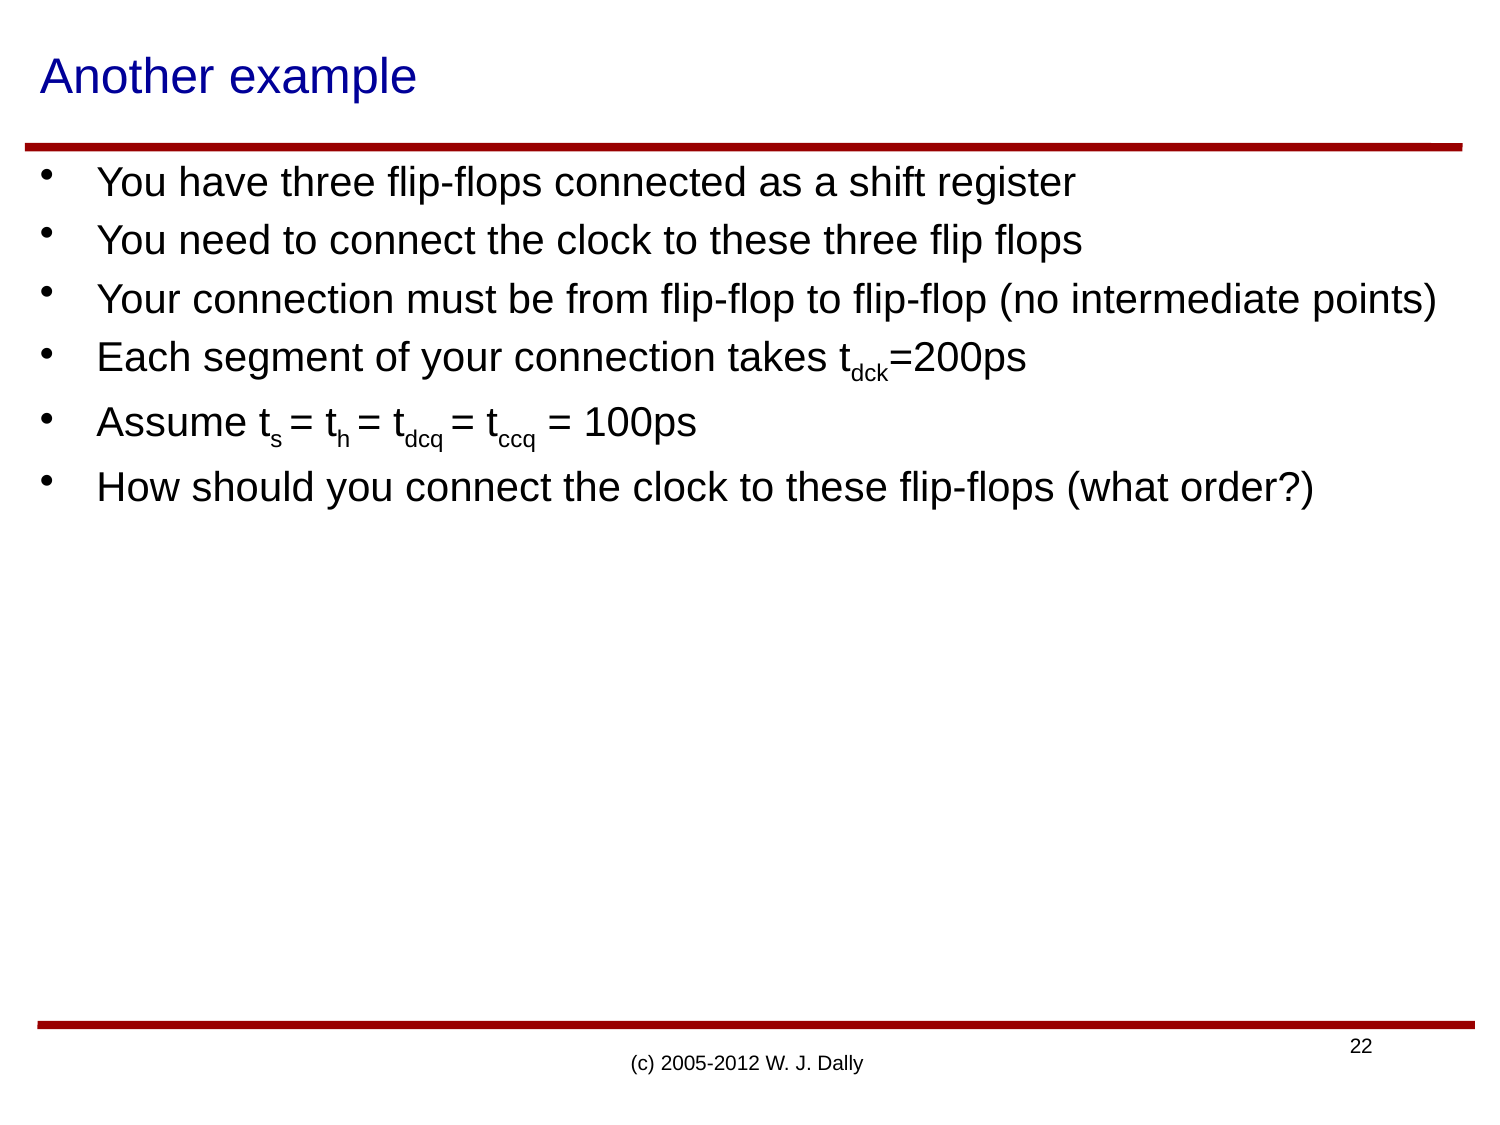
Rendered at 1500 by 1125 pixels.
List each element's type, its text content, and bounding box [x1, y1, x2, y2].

footer (c) 2005-2012 W. J. Dally [512, 1024, 988, 1101]
list You have three flip-flops connected as a shift register You need to connect the clock to these three flip flops Your connection must be from flip-flop to flip-flop (no intermediate points) Each segment of your connection takes tdck=200ps Assume ts = th = tdcq = tccq = 100ps How should you connect the clock to these flip-flops (what order?) [24, 147, 1463, 1025]
title Another example [24, 0, 1500, 147]
